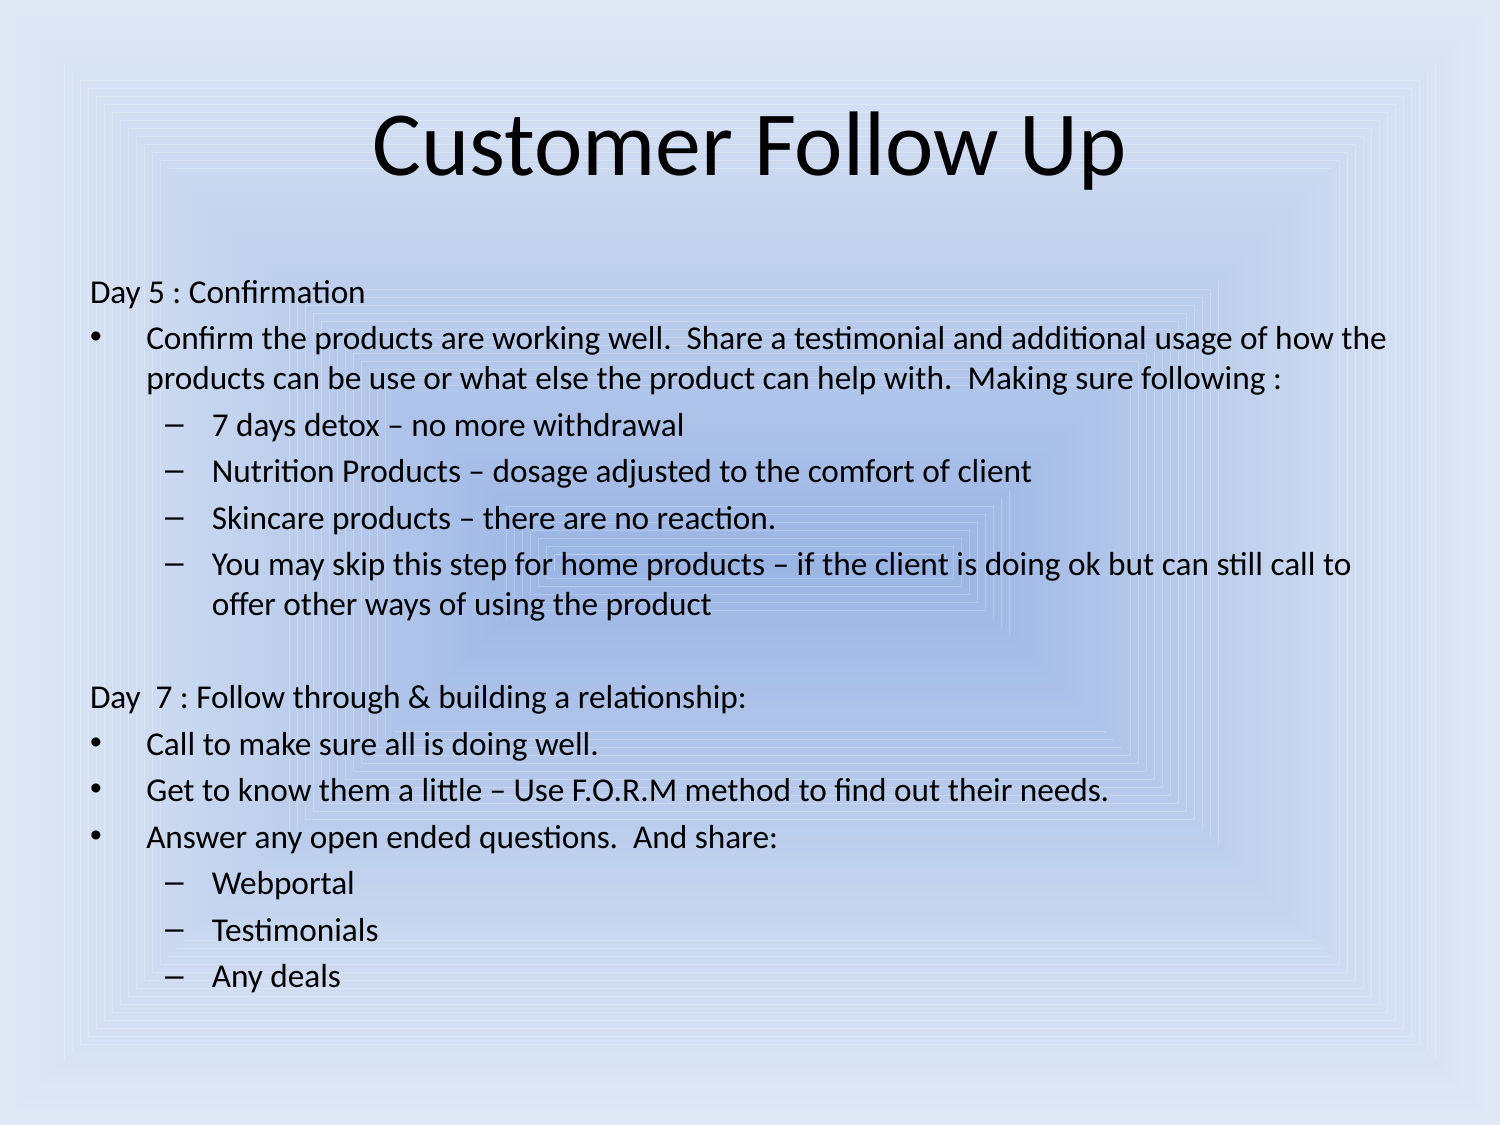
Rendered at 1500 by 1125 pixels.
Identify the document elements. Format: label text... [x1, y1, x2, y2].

title Customer Follow Up [75, 45, 1425, 233]
list Day 5 : Confirmation Confirm the products are working well. Share a testimonial and additional usage of how the products can be use or what else the product can help with. Making sure following : 7 days detox – no more withdrawal Nutrition Products – dosage adjusted to the comfort of client Skincare products – there are no reaction. You may skip this step for home products – if the client is doing ok but can still call to offer other ways of using the product Day 7 : Follow through & building a relationship: Call to make sure all is doing well. Get to know them a little – Use F.O.R.M method to find out their needs. Answer any open ended questions. And share: Webportal Testimonials Any deals [75, 262, 1425, 1005]
